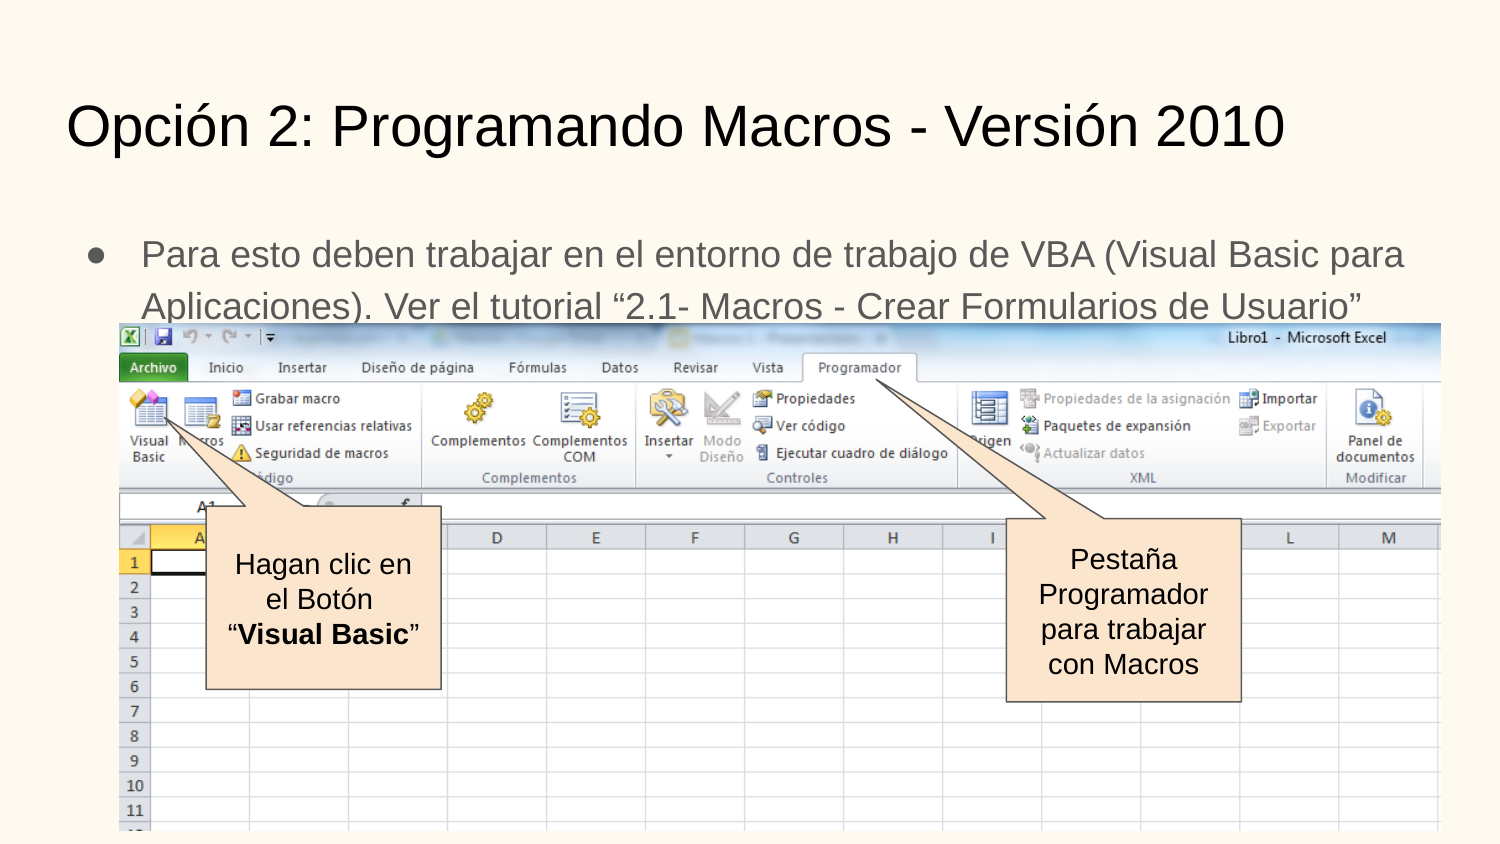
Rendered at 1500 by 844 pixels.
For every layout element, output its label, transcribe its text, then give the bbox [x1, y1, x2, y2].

picture [119, 323, 1441, 832]
list Para esto deben trabajar en el entorno de trabajo de VBA (Visual Basic para Aplicaciones). Ver el tutorial “2.1- Macros - Crear Formularios de Usuario” [51, 208, 1449, 770]
title Opción 2: Programando Macros - Versión 2010 [51, 72, 1449, 167]
